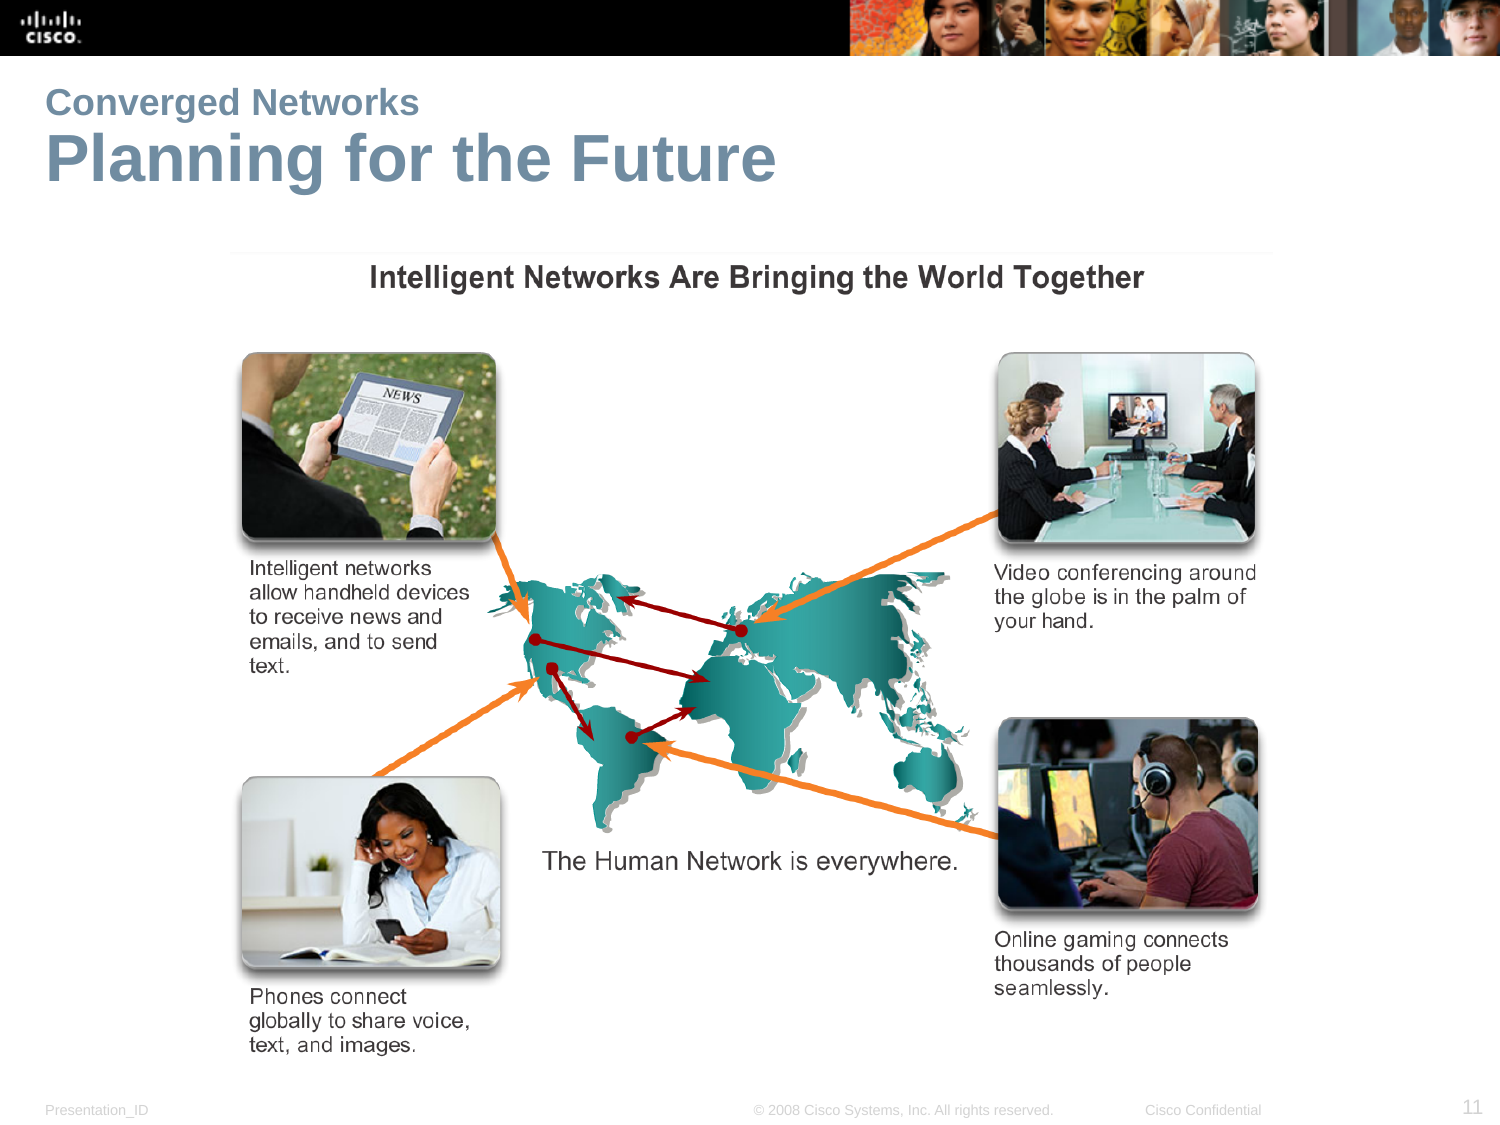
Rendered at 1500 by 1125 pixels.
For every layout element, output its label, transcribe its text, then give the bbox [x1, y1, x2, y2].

picture [0, 0, 1500, 56]
title Converged Networks Planning for the Future [31, 64, 1471, 203]
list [34, 252, 1468, 1061]
